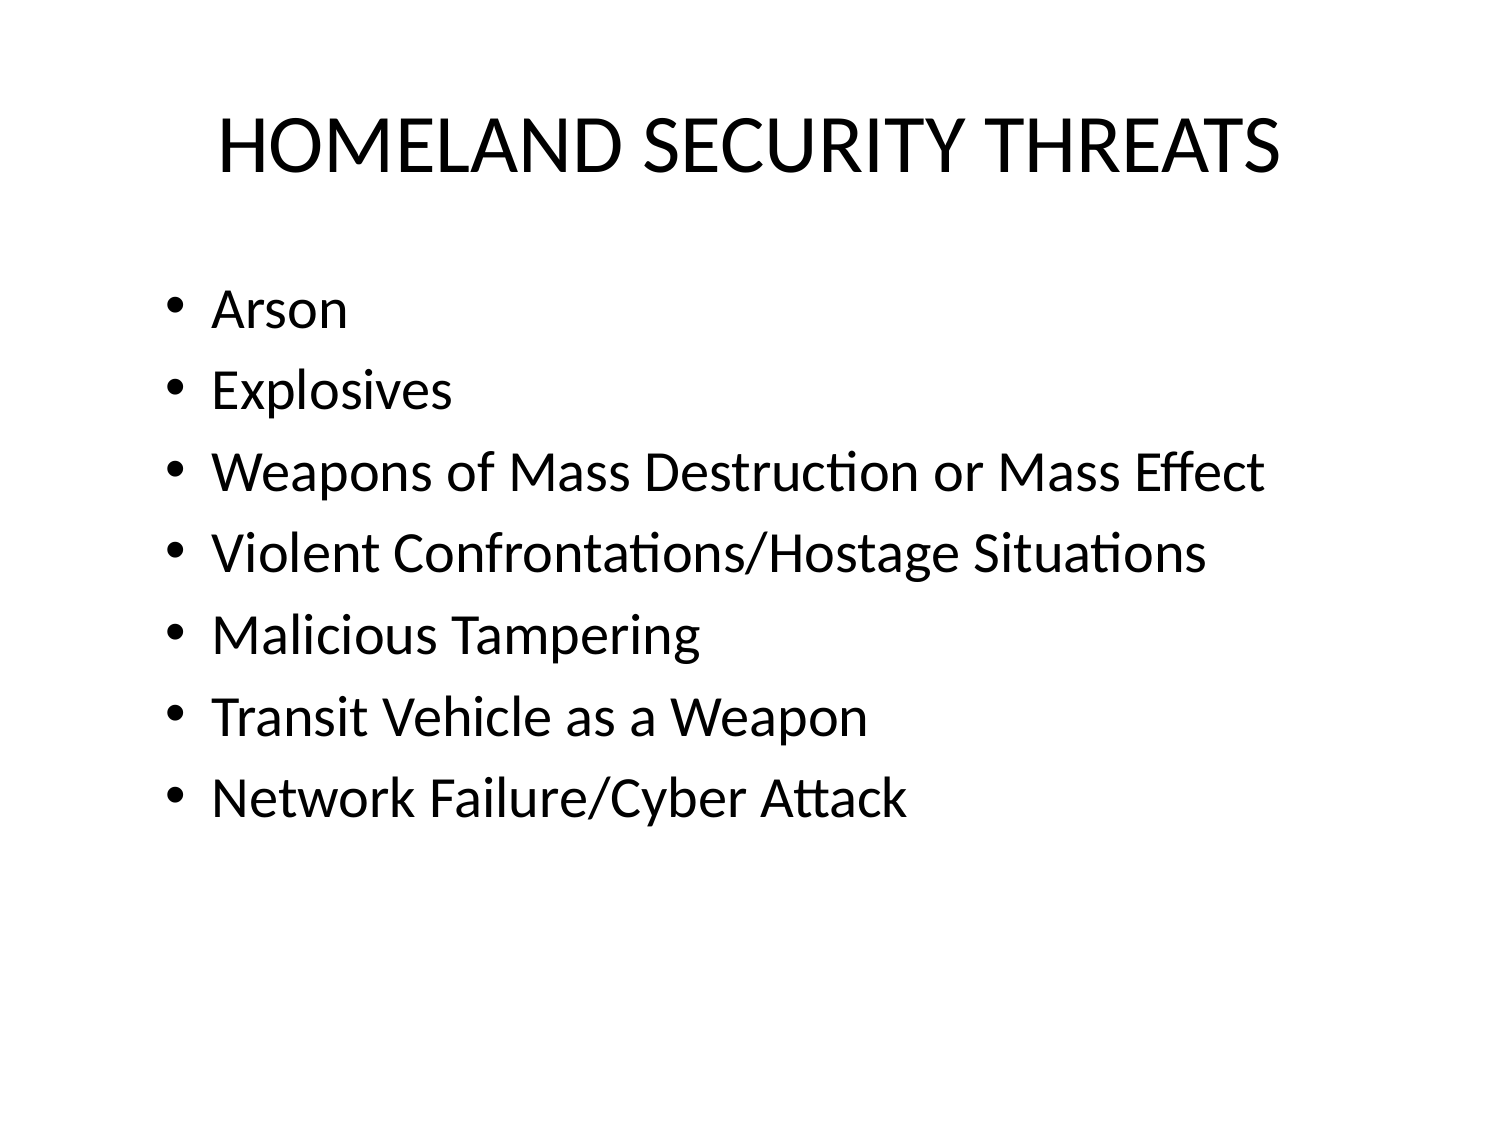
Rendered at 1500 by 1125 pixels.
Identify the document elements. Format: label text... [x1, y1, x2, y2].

list Arson Explosives Weapons of Mass Destruction or Mass Effect Violent Confrontations/Hostage Situations Malicious Tampering Transit Vehicle as a Weapon Network Failure/Cyber Attack [75, 262, 1425, 1005]
title HOMELAND SECURITY THREATS [75, 45, 1425, 233]
